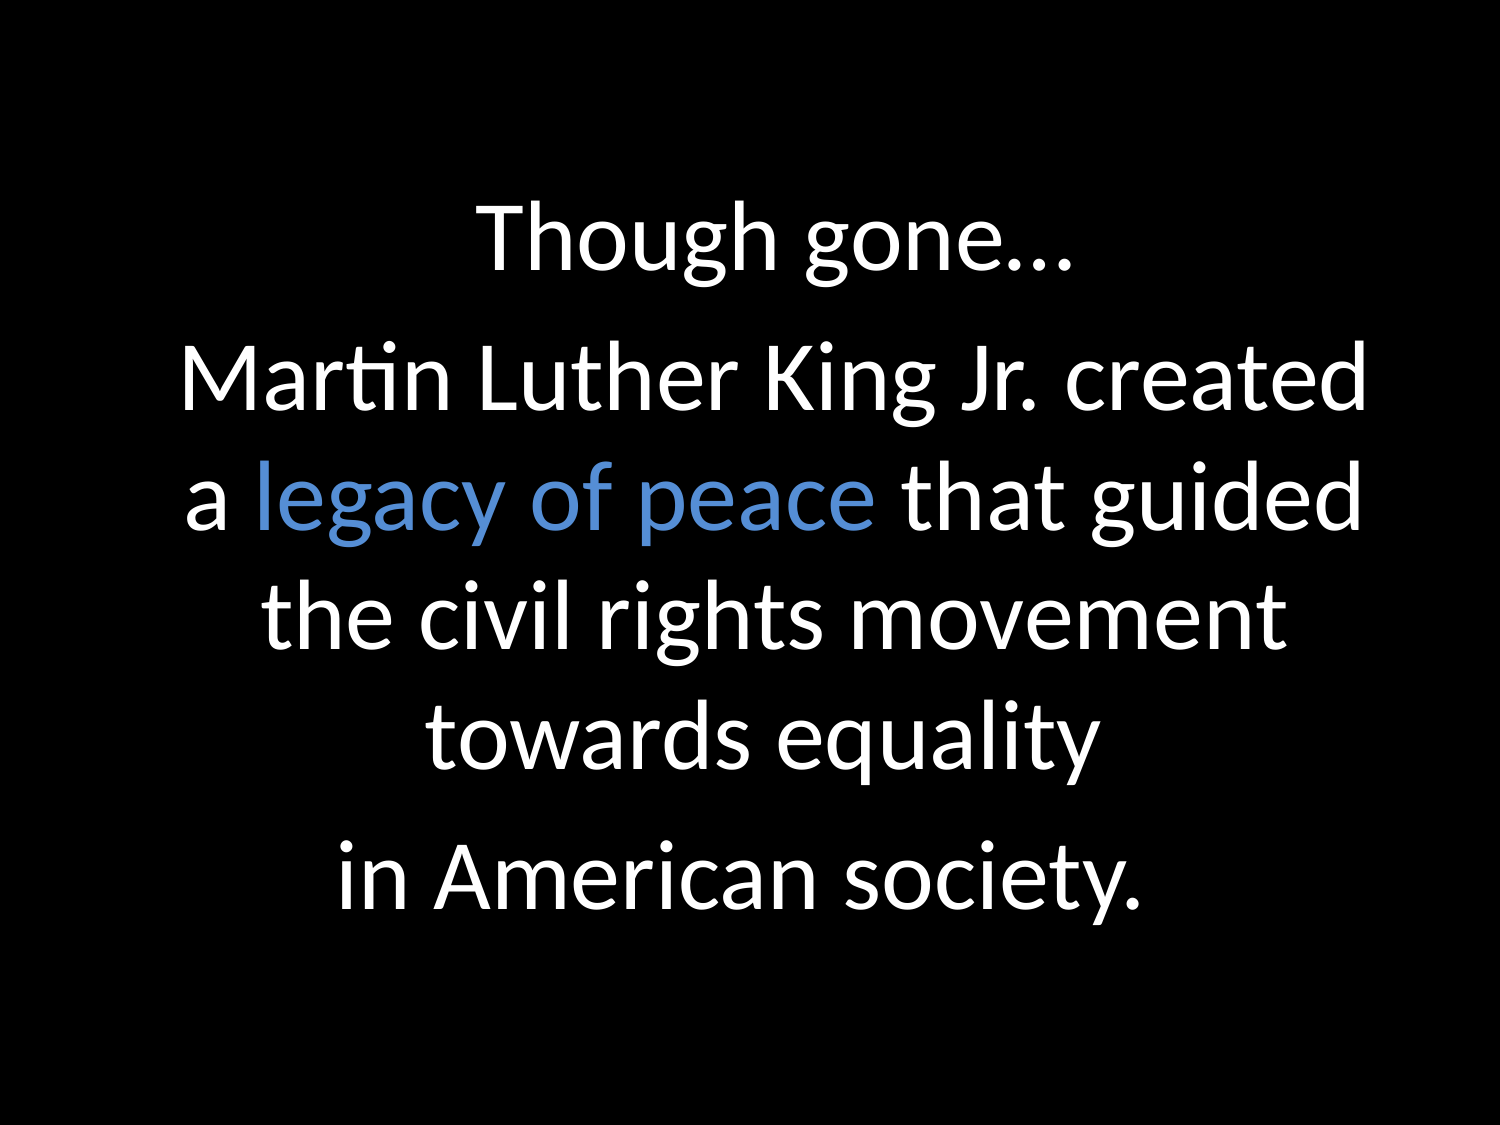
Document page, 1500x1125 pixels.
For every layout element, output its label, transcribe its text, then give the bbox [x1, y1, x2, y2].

subtitle Though gone… Martin Luther King Jr. created a legacy of peace that guided the civil rights movement towards equality in American society. [137, 162, 1413, 938]
